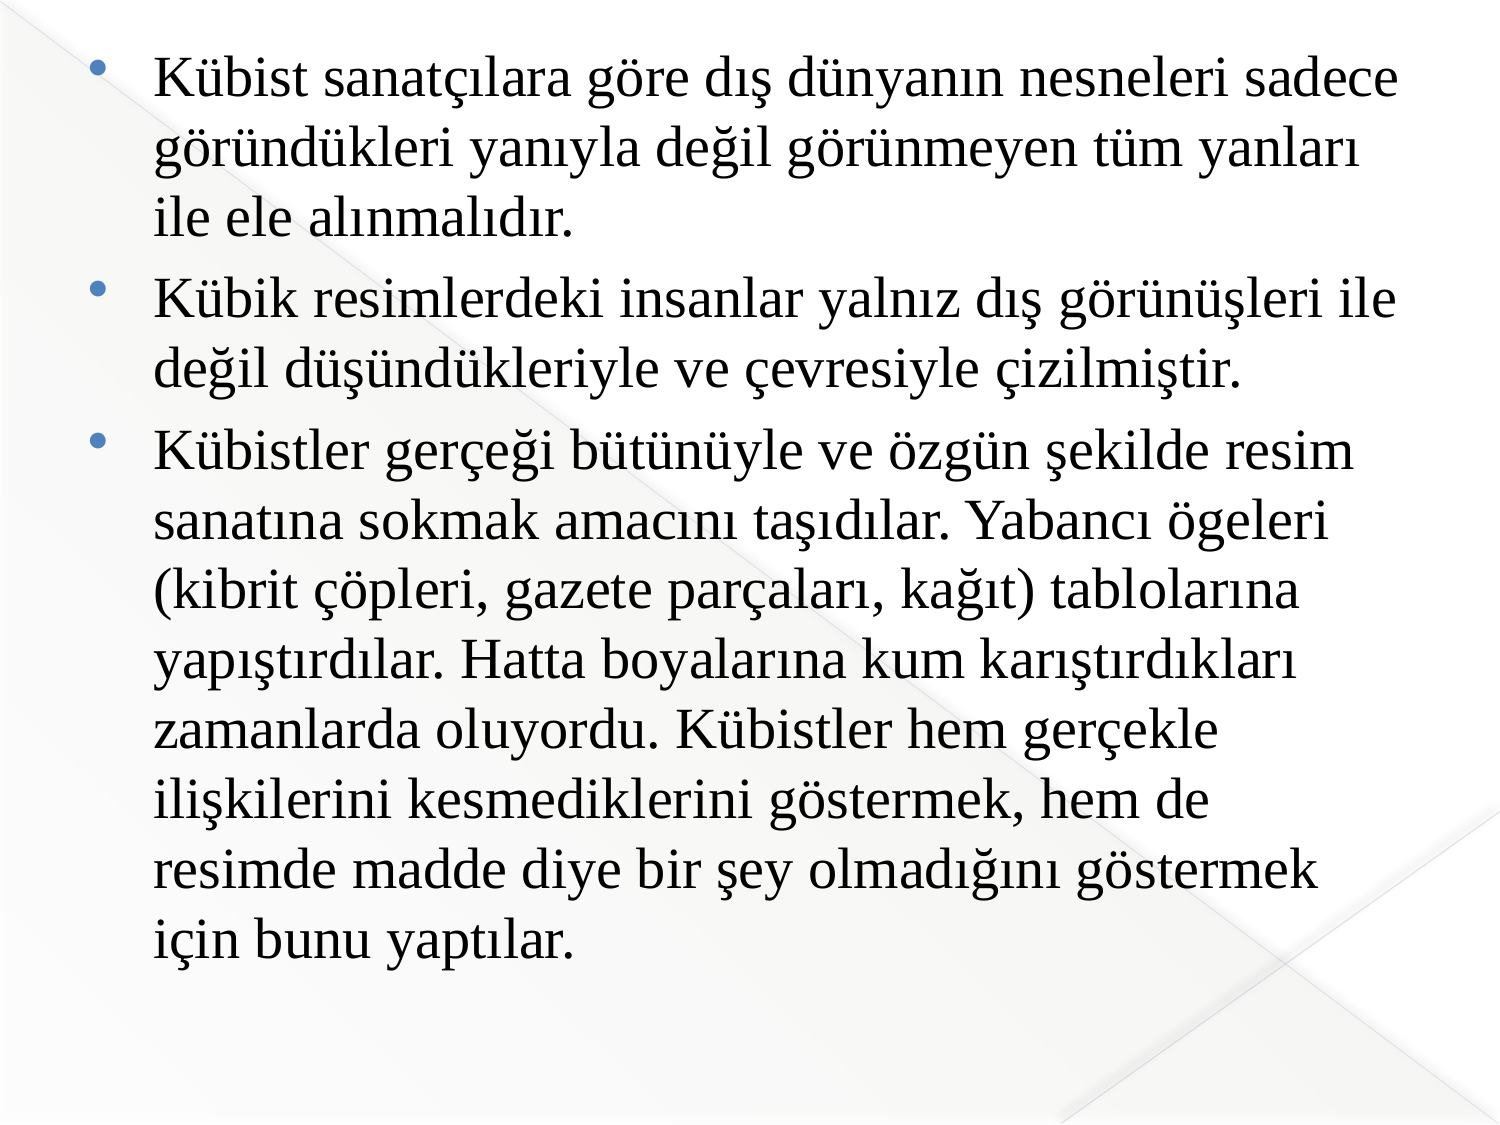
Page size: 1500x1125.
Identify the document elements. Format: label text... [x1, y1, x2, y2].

list Kübist sanatçılara göre dış dünyanın nesneleri sadece göründükleri yanıyla değil görünmeyen tüm yanları ile ele alınmalıdır. Kübik resimlerdeki insanlar yalnız dış görünüşleri ile değil düşündükleriyle ve çevresiyle çizilmiştir. Kübistler gerçeği bütünüyle ve özgün şekilde resim sanatına sokmak amacını taşıdılar. Yabancı ögeleri (kibrit çöpleri, gazete parçaları, kağıt) tablolarına yapıştırdılar. Hatta boyalarına kum karıştırdıkları zamanlarda oluyordu. Kübistler hem gerçekle ilişkilerini kesmediklerini göstermek, hem de resimde madde diye bir şey olmadığını göstermek için bunu yaptılar. [64, 30, 1415, 1083]
